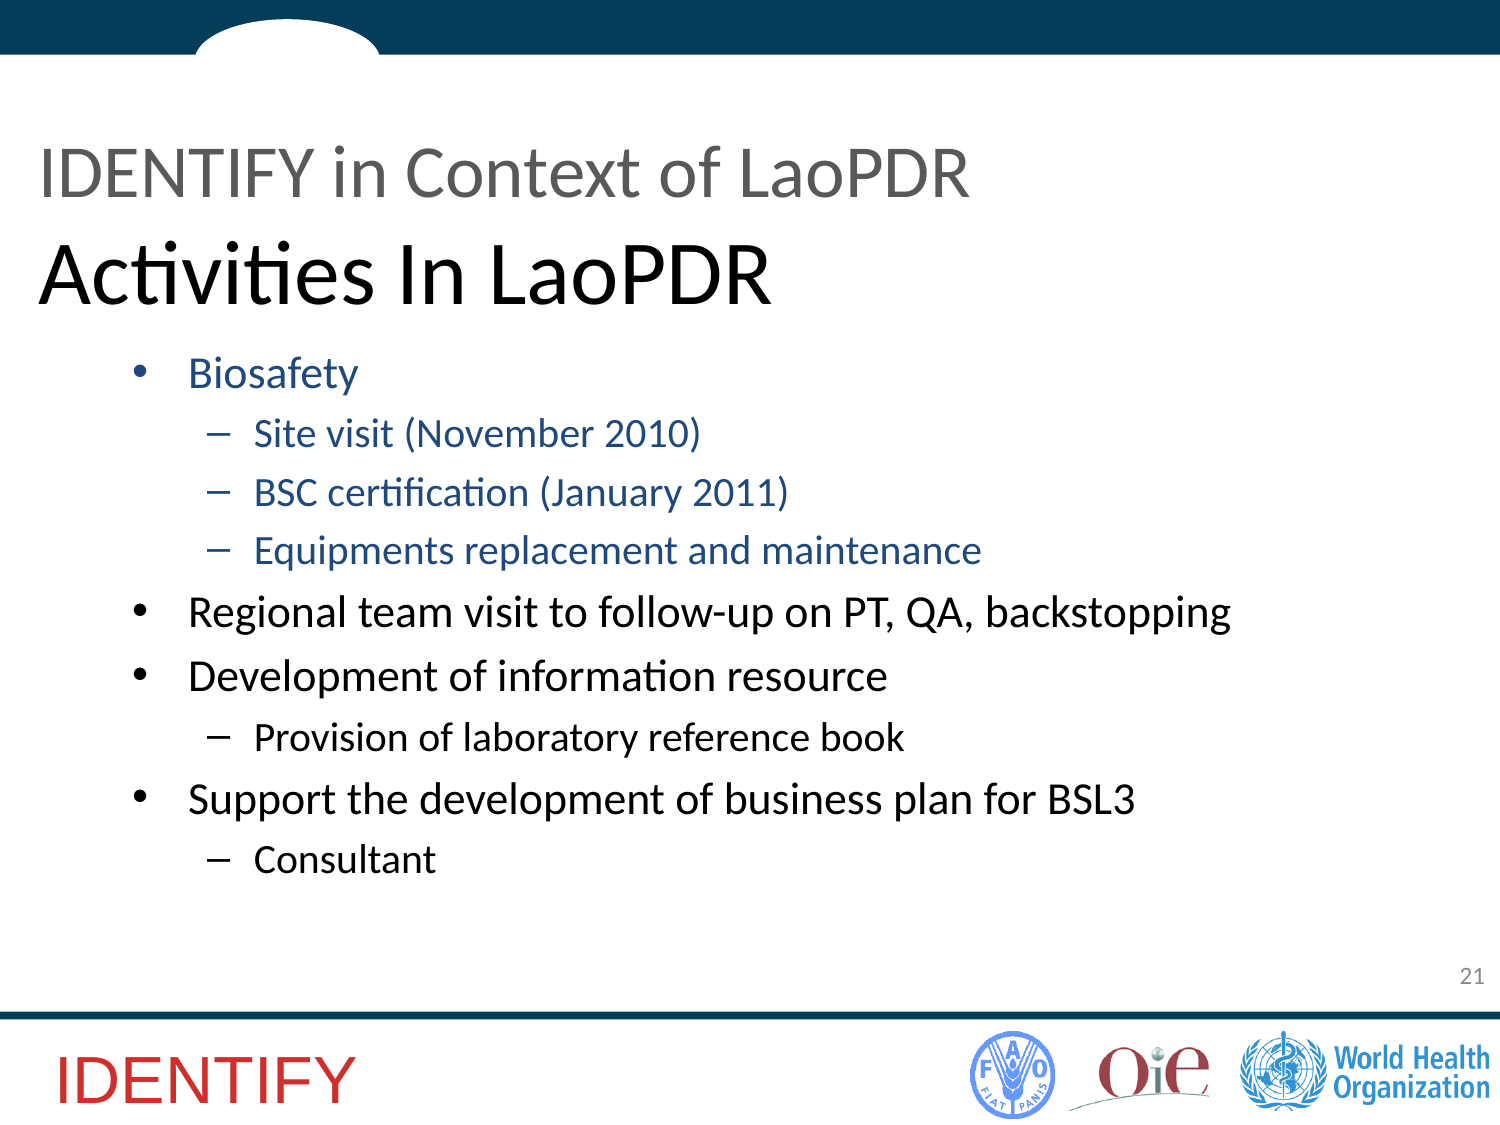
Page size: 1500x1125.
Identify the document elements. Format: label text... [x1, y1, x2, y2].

picture [1069, 1047, 1209, 1111]
slide_number 21 [1149, 945, 1500, 1005]
list Biosafety Site visit (November 2010) BSC certification (January 2011) Equipments replacement and maintenance Regional team visit to follow-up on PT, QA, backstopping Development of information resource Provision of laboratory reference book Support the development of business plan for BSL3 Consultant [116, 334, 1299, 999]
picture [1240, 1031, 1489, 1111]
picture [970, 1031, 1055, 1119]
title IDENTIFY in Context of LaoPDR Activities In LaoPDR [23, 128, 1374, 317]
